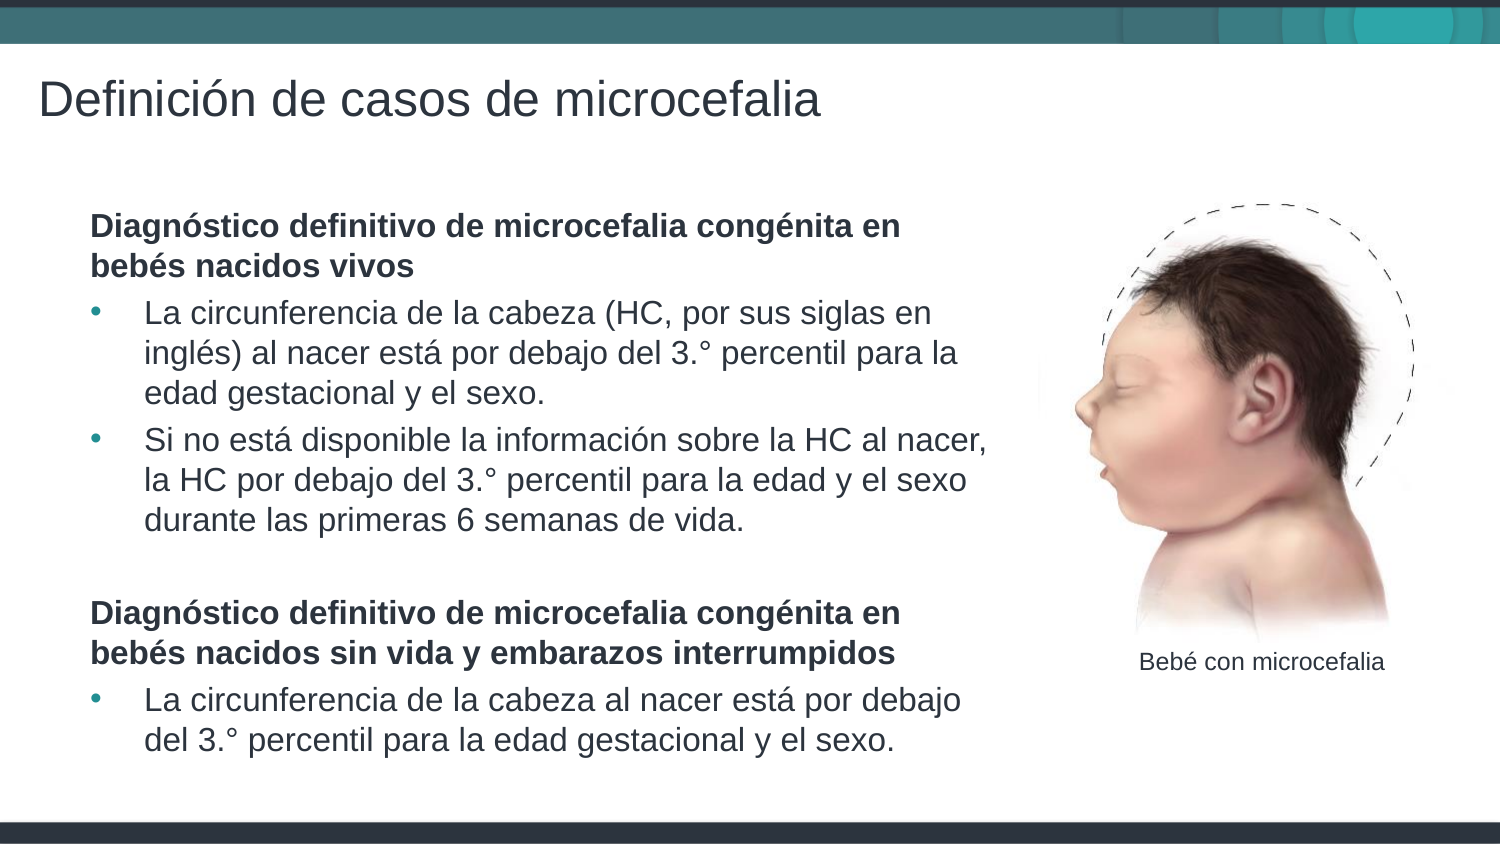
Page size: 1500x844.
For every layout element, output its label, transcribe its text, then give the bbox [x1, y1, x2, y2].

title Definición de casos de microcefalia [23, 59, 1425, 175]
picture [0, 0, 1500, 44]
list Diagnóstico definitivo de microcefalia congénita en bebés nacidos vivos La circunferencia de la cabeza (HC, por sus siglas en inglés) al nacer está por debajo del 3.° percentil para la edad gestacional y el sexo. Si no está disponible la información sobre la HC al nacer, la HC por debajo del 3.° percentil para la edad y el sexo durante las primeras 6 semanas de vida. Diagnóstico definitivo de microcefalia congénita en bebés nacidos sin vida y embarazos interrumpidos La circunferencia de la cabeza al nacer está por debajo del 3.° percentil para la edad gestacional y el sexo. [75, 196, 1014, 775]
picture [1038, 98, 1457, 746]
